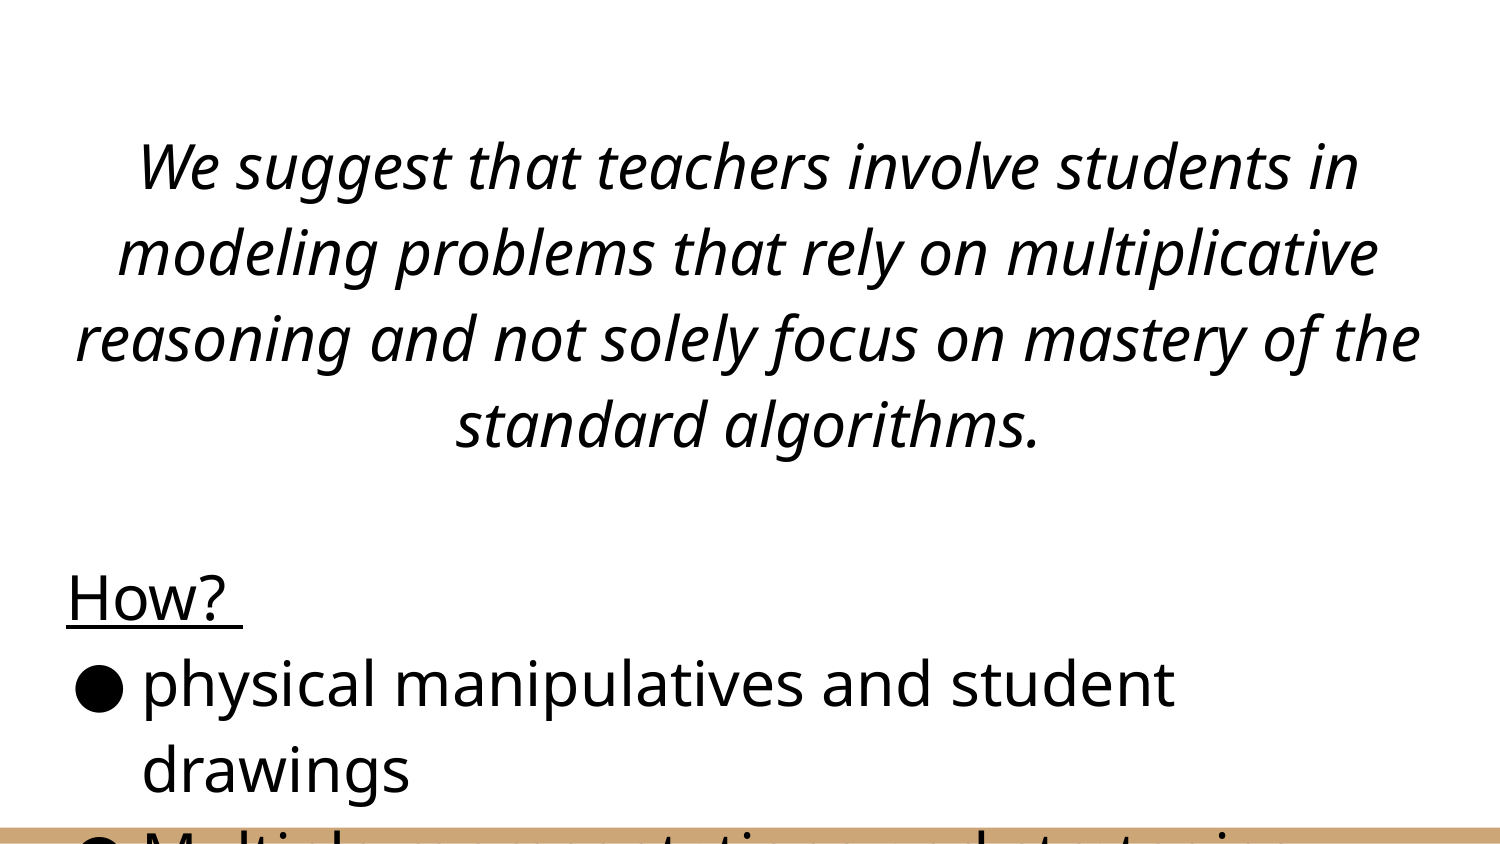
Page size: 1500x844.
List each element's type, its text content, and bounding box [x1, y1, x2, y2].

list We suggest that teachers involve students in modeling problems that rely on multiplicative reasoning and not solely focus on mastery of the standard algorithms. How? physical manipulatives and student drawings Multiple representations and strategies [51, 100, 1449, 744]
